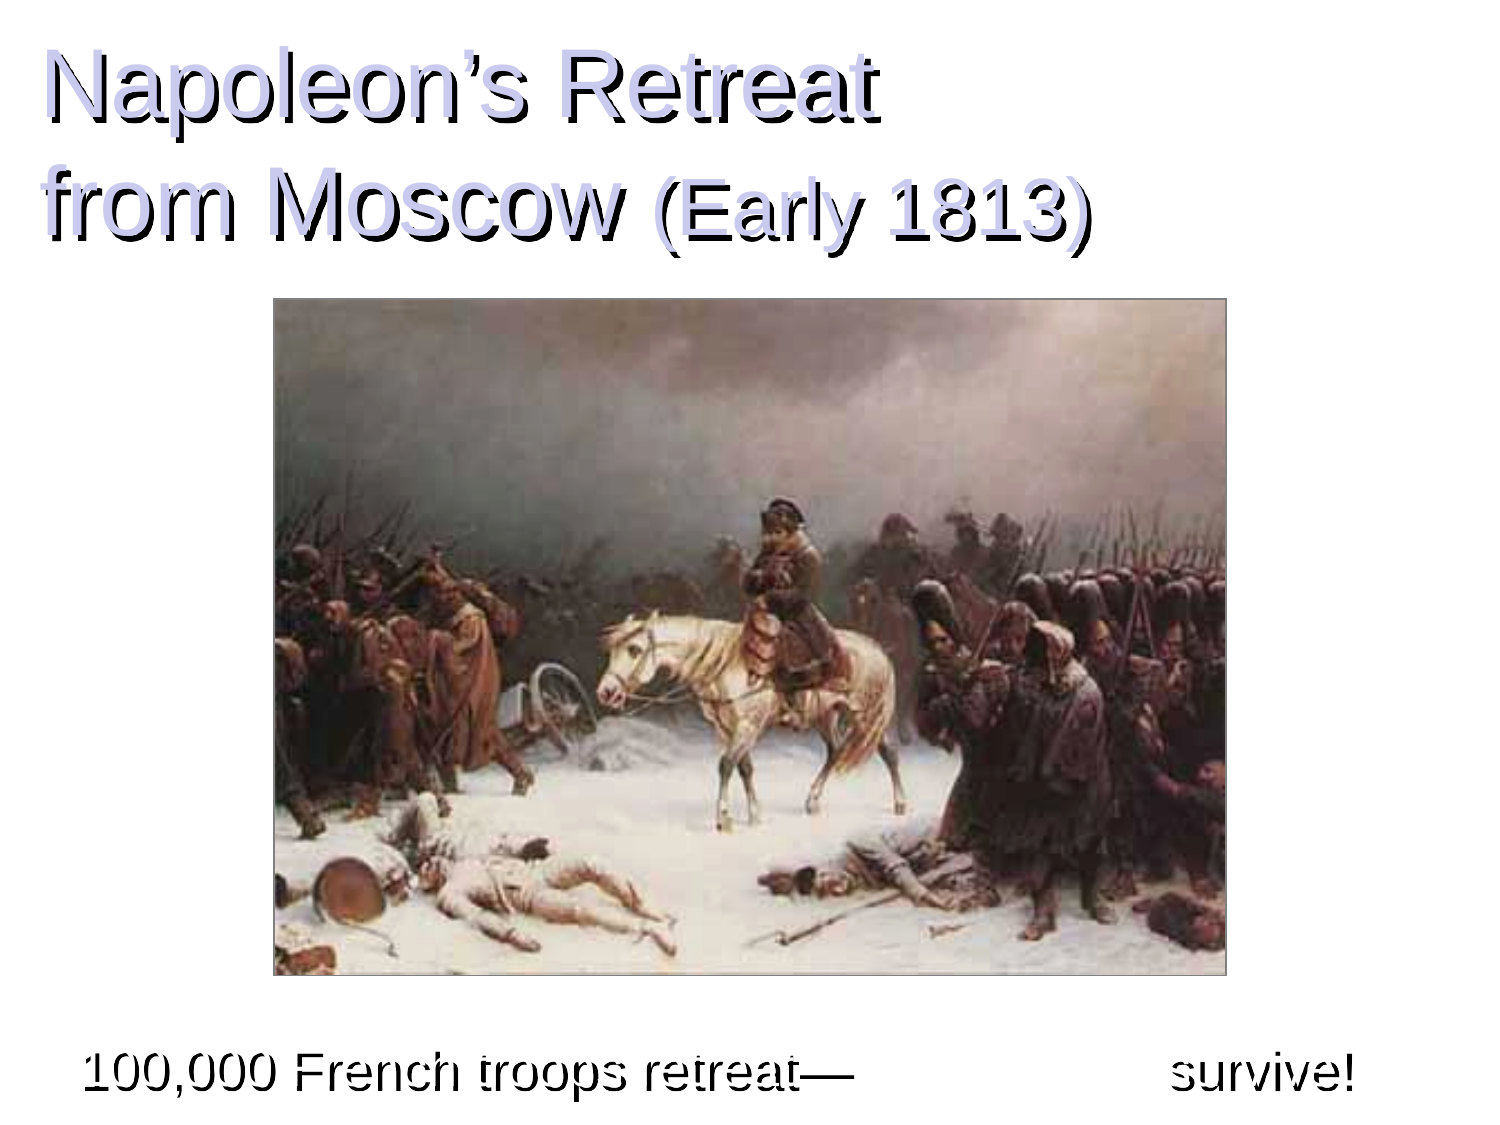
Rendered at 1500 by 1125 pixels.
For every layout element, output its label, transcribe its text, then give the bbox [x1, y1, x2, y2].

text_box Napoleon’s Retreat from Moscow (Early 1813) [24, 12, 1475, 263]
text_box 100,000 French troops retreat— survive! [62, 1024, 1463, 1105]
picture [274, 299, 1226, 976]
